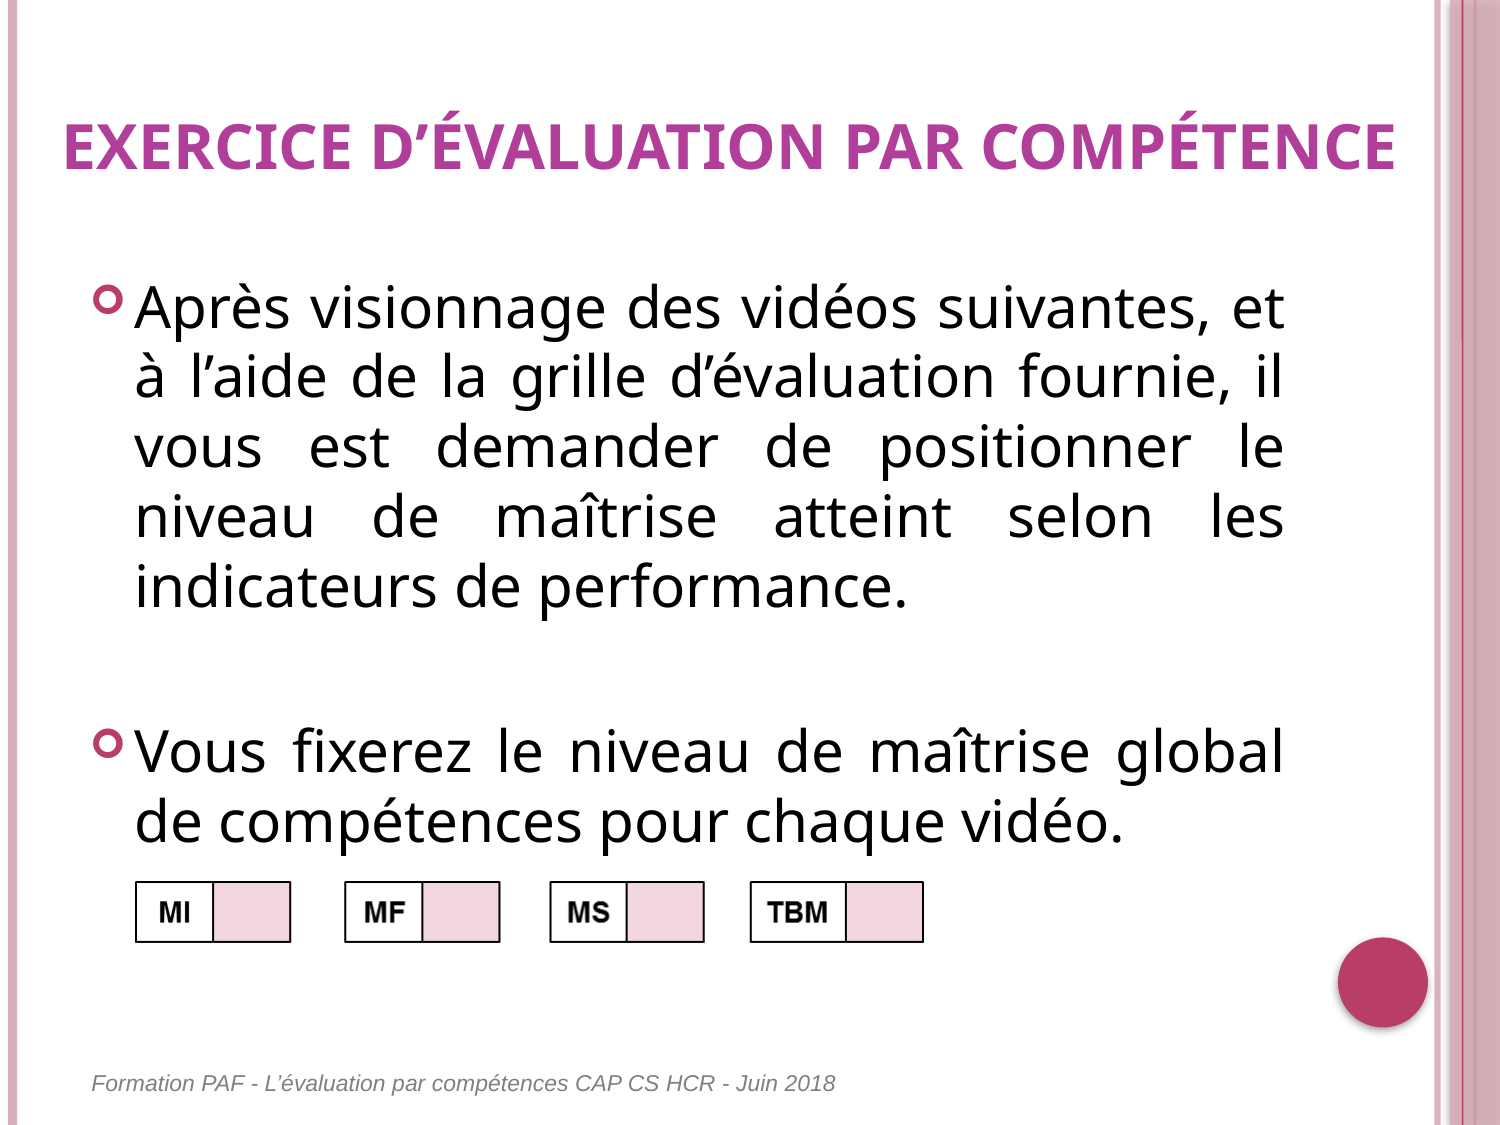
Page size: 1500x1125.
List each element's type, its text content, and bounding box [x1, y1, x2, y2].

picture [135, 880, 925, 947]
list Après visionnage des vidéos suivantes, et à l’aide de la grille d’évaluation fournie, il vous est demander de positionner le niveau de maîtrise atteint selon les indicateurs de performance. Vous fixerez le niveau de maîtrise global de compétences pour chaque vidéo. [75, 262, 1300, 1056]
title Exercice d’évaluation par compétence [46, 82, 1418, 190]
text_box Formation PAF - L’évaluation par compétences CAP CS HCR - Juin 2018 [75, 1056, 1402, 1108]
